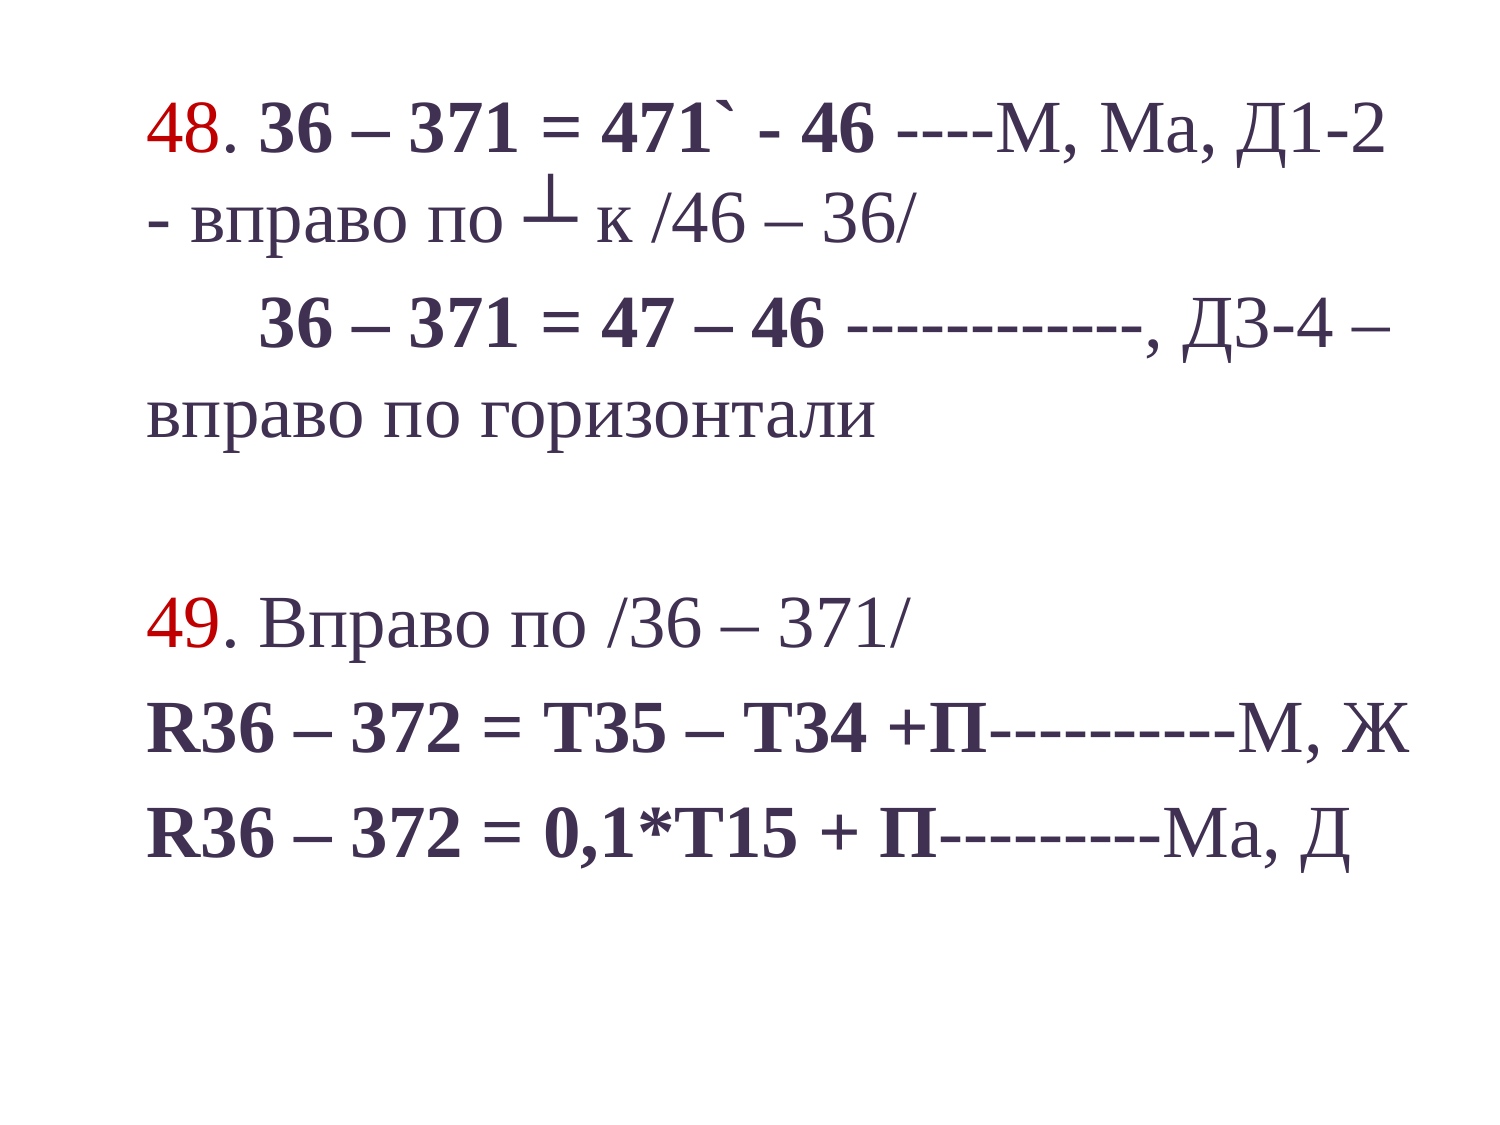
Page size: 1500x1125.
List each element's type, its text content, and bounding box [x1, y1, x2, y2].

list 48. 36 – 371 = 471` - 46 ----М, Ма, Д1-2 - вправо по ┴ к /46 – 36/ 36 – 371 = 47 – 46 ------------, Д3-4 – вправо по горизонтали 49. Вправо по /36 – 371/ R36 – 372 = Т35 – Т34 +П----------М, Ж R36 – 372 = 0,1*Т15 + П---------Ма, Д [75, 70, 1425, 1005]
